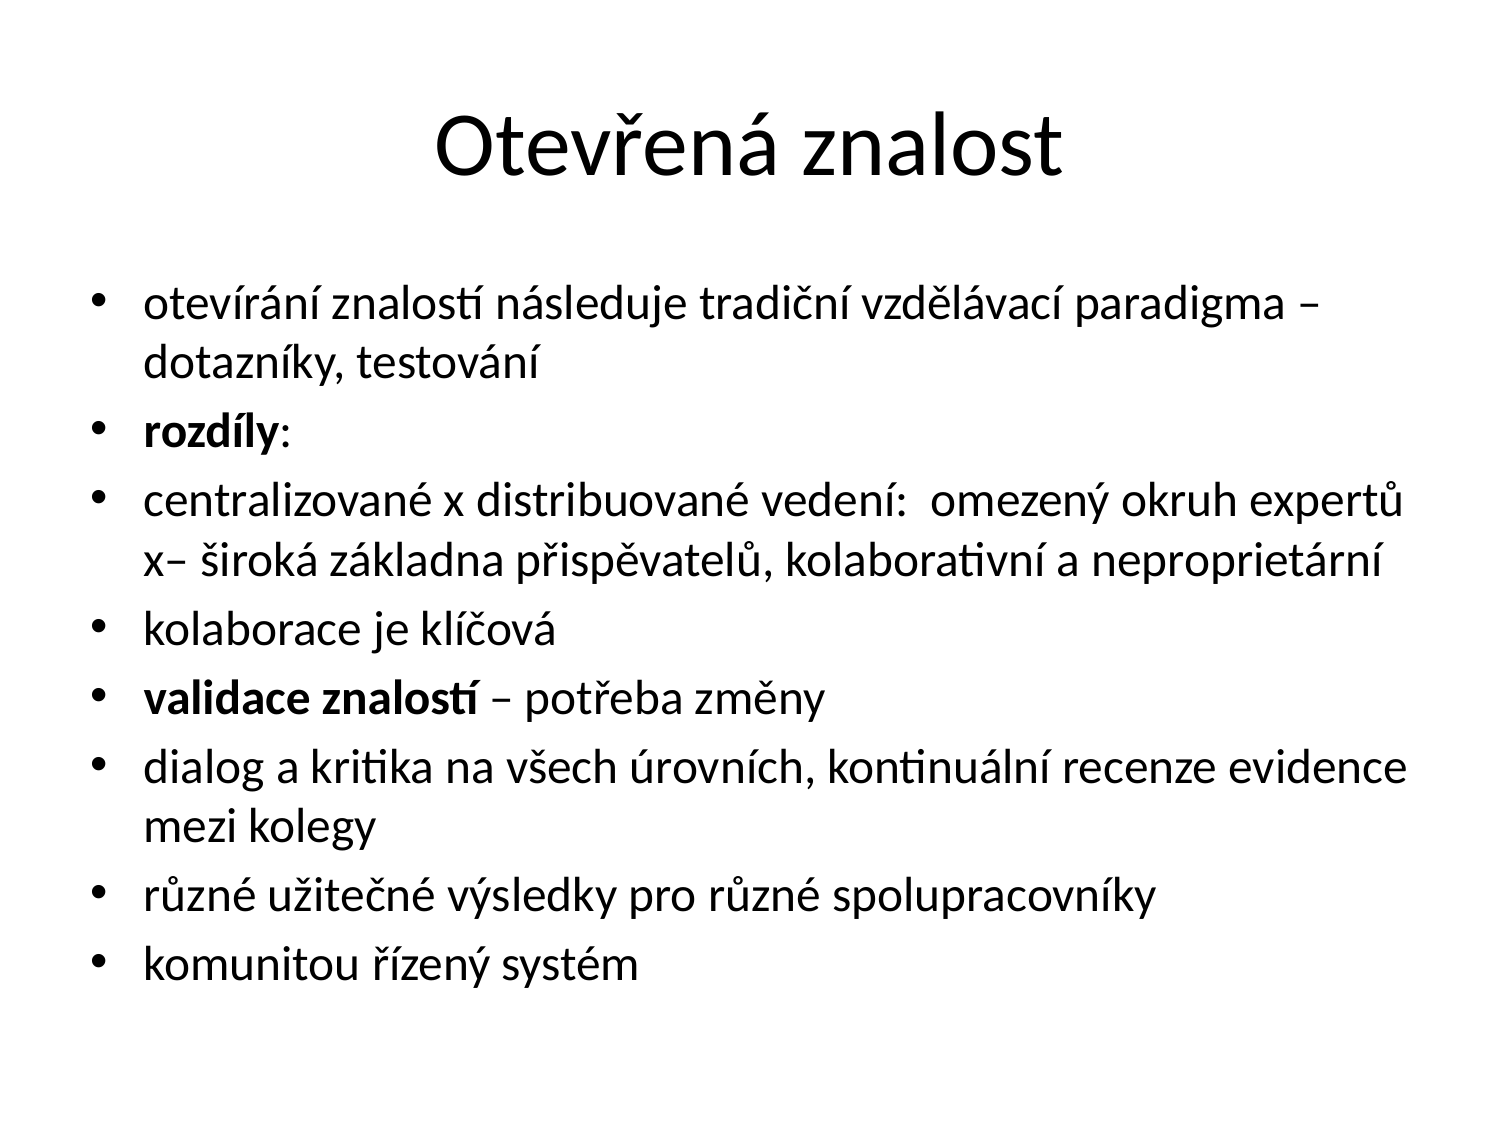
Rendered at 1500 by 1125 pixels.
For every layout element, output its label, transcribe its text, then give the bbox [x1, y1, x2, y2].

list otevírání znalostí následuje tradiční vzdělávací paradigma – dotazníky, testování rozdíly: centralizované x distribuované vedení: omezený okruh expertů x– široká základna přispěvatelů, kolaborativní a neproprietární kolaborace je klíčová validace znalostí – potřeba změny dialog a kritika na všech úrovních, kontinuální recenze evidence mezi kolegy různé užitečné výsledky pro různé spolupracovníky komunitou řízený systém [75, 262, 1425, 1005]
title Otevřená znalost [75, 45, 1425, 233]
